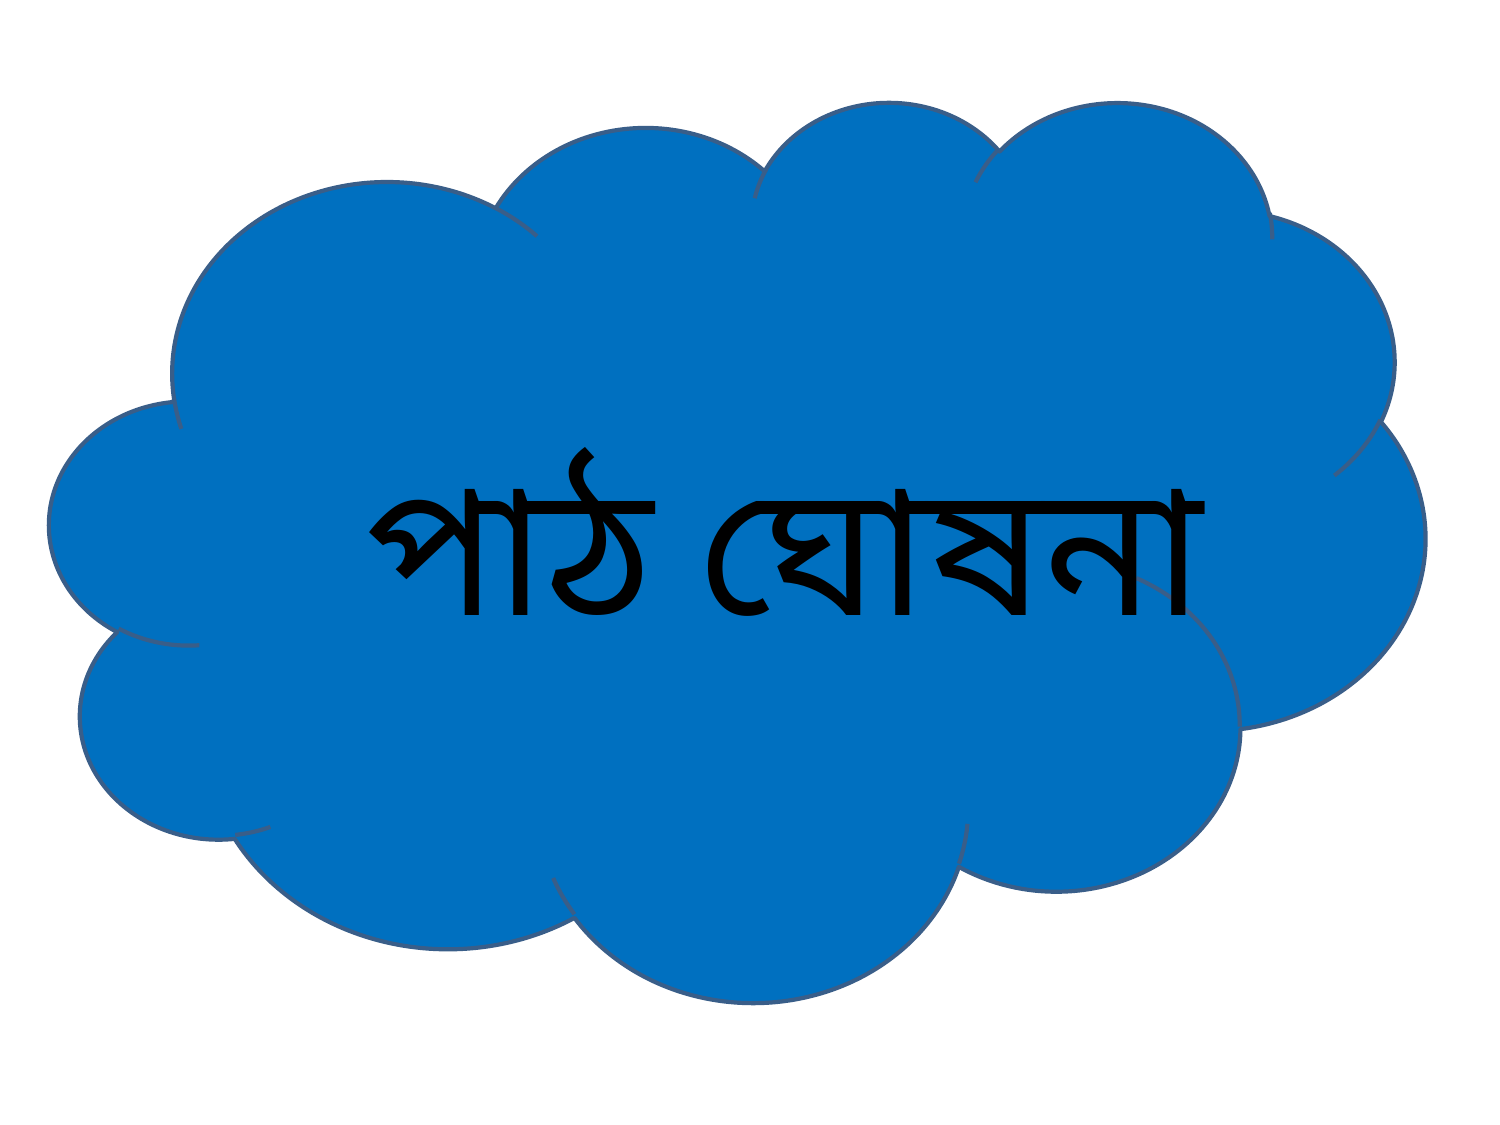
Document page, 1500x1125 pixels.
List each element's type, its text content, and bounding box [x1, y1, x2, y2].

text_box [48, 102, 1426, 1004]
text_box পাঠ ঘোষনা [350, 424, 1225, 660]
